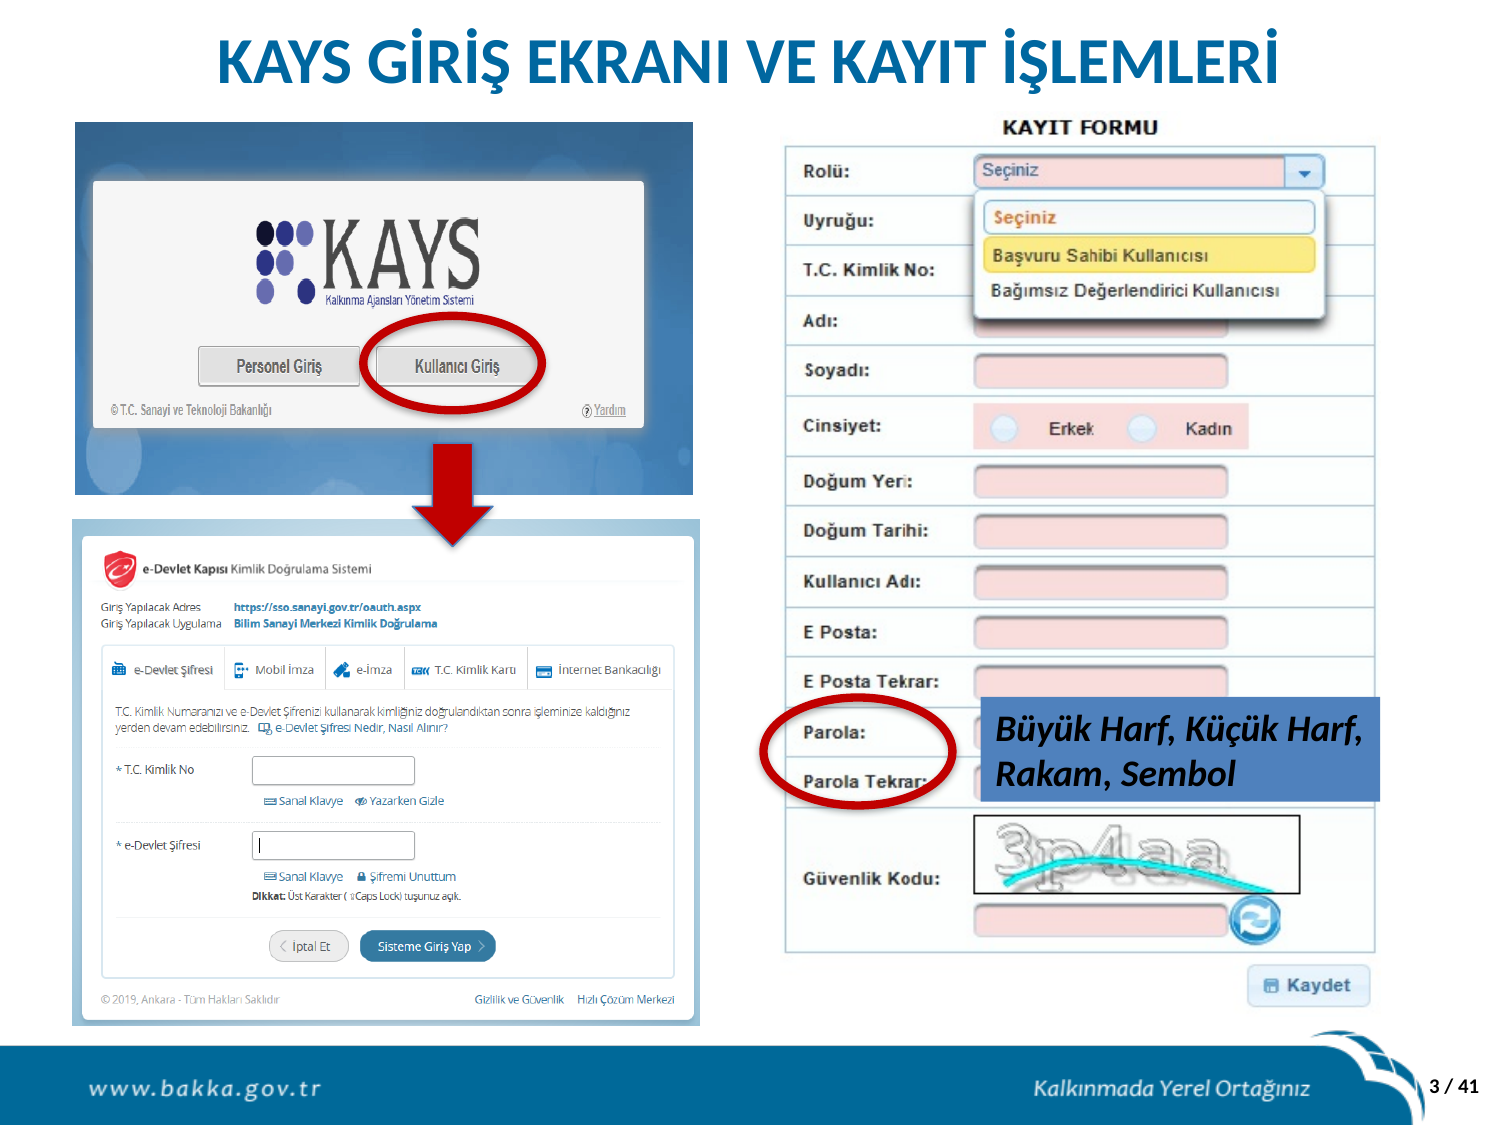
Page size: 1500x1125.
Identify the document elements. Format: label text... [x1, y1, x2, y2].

title KAYS GİRİŞ EKRANI VE KAYIT İŞLEMLERİ [75, 10, 1425, 105]
text_box [762, 724, 775, 779]
text_box [411, 504, 494, 517]
picture [71, 519, 700, 1026]
picture [74, 121, 693, 496]
picture [780, 110, 1381, 1017]
